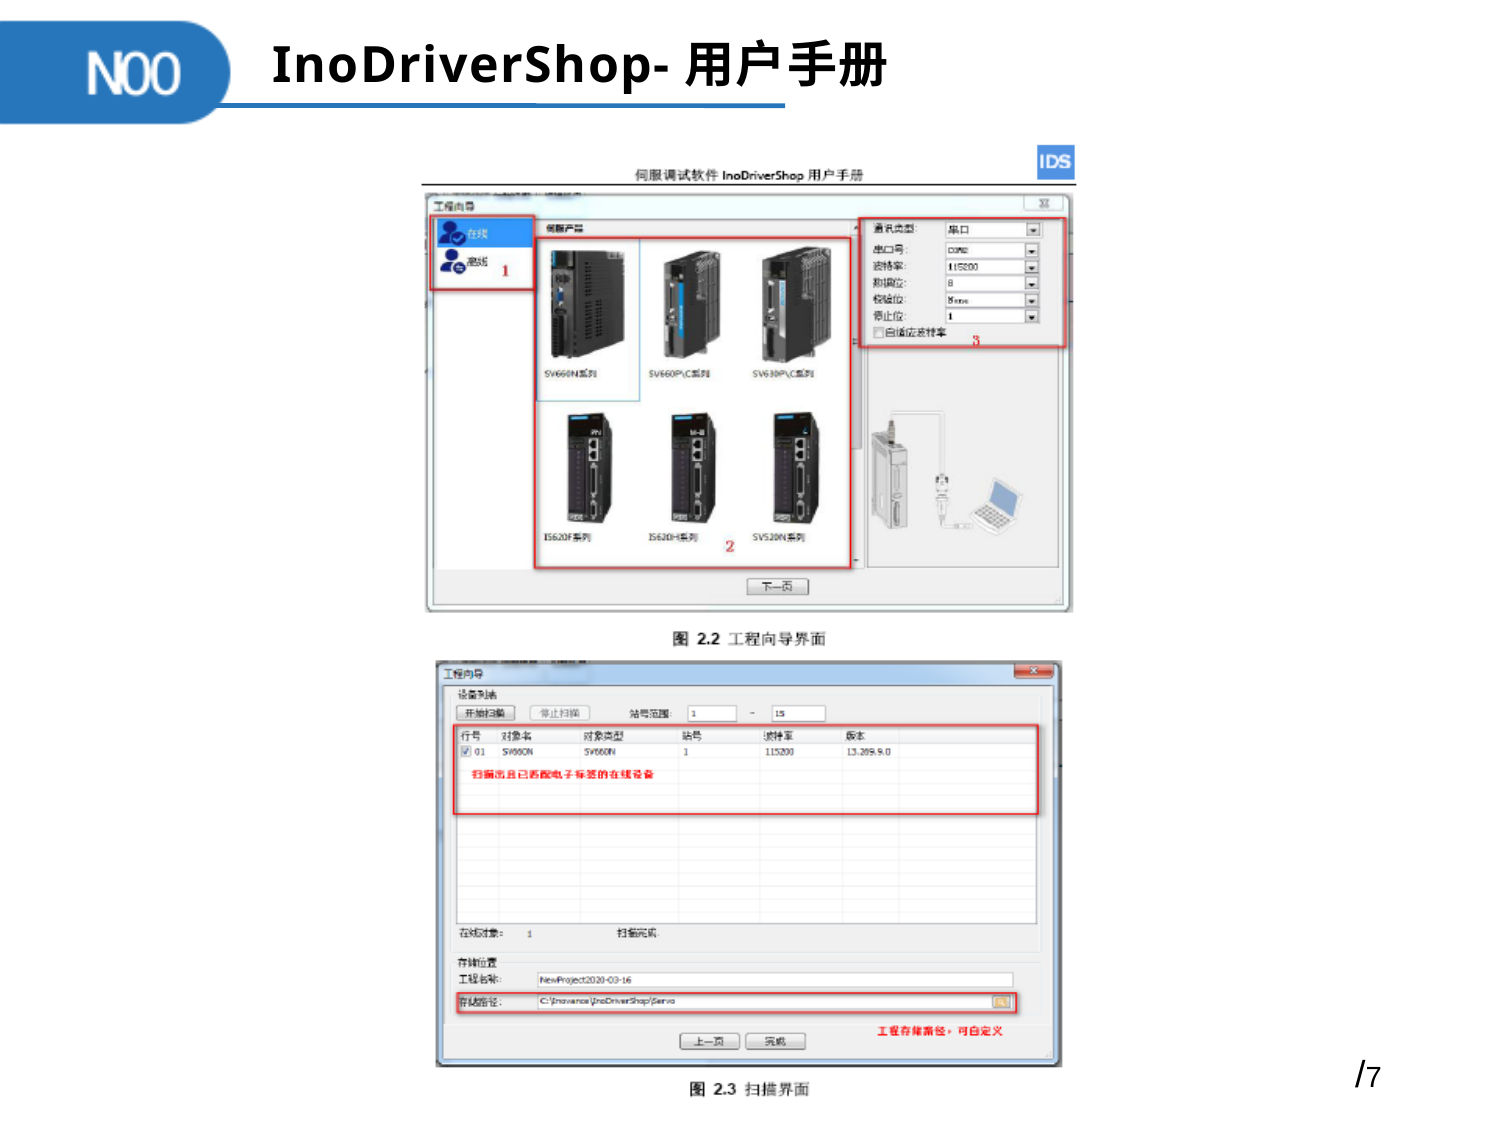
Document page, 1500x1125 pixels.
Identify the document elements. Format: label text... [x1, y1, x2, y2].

picture [349, 125, 1151, 1105]
slide_number / [1154, 1042, 1398, 1103]
picture [0, 11, 235, 135]
text_box InoDriverShop-用户手册 [257, 25, 916, 101]
